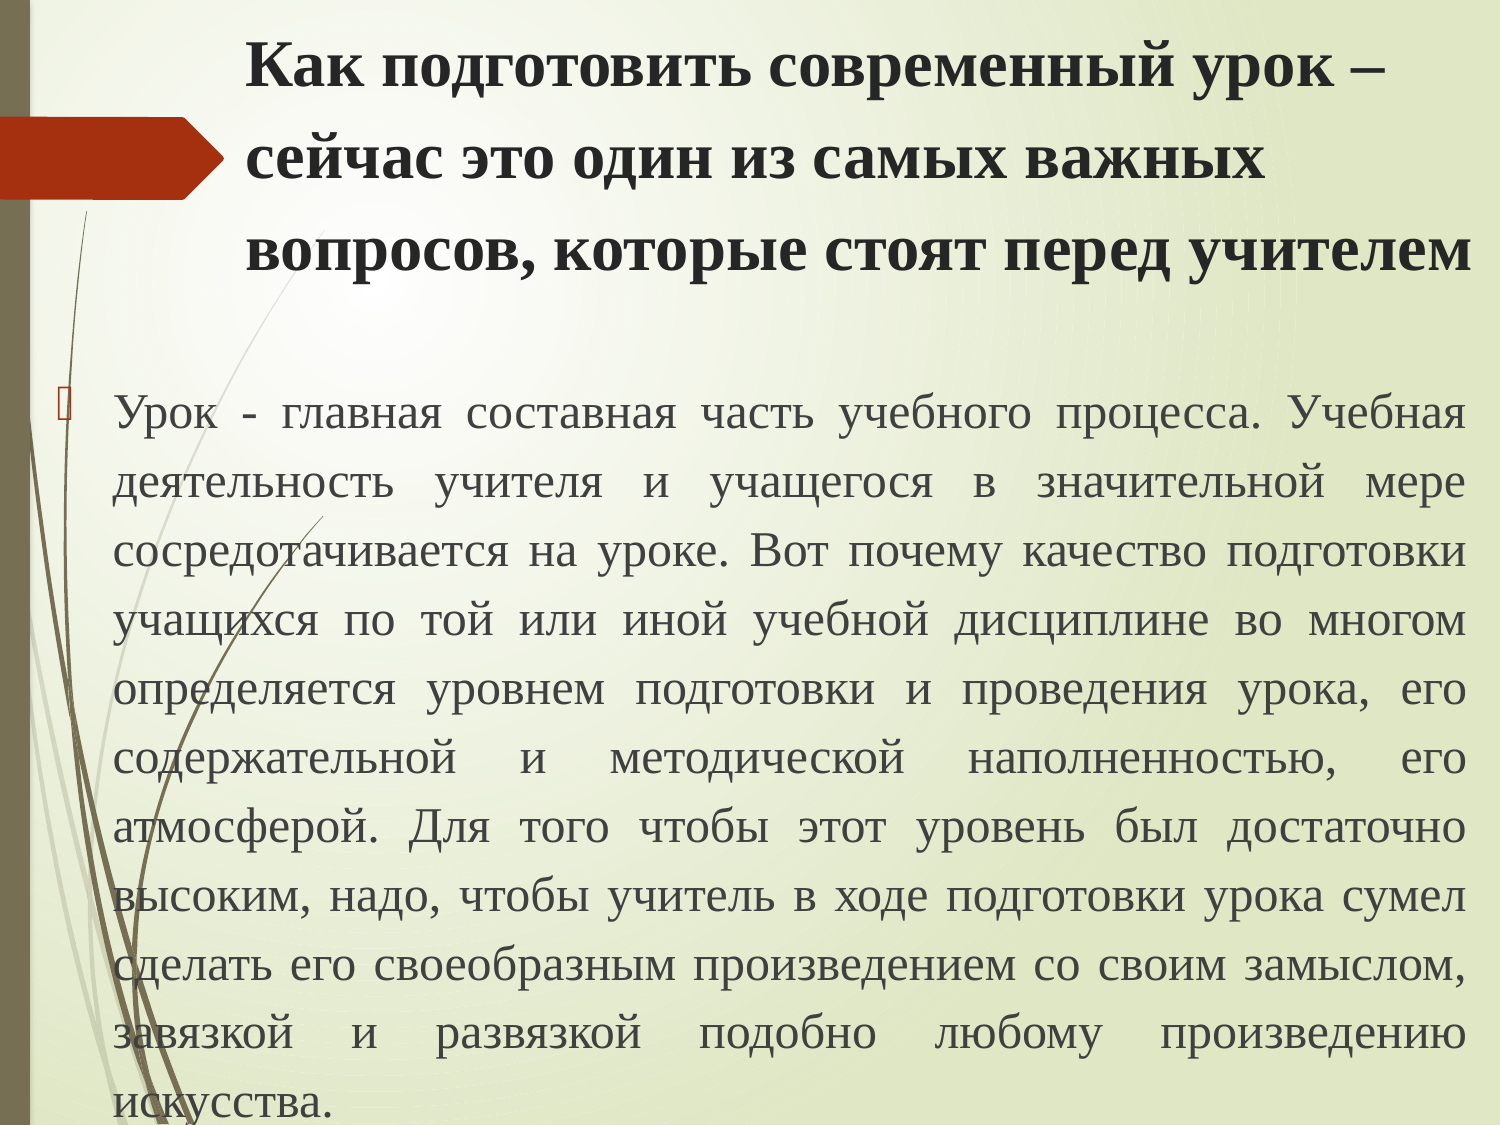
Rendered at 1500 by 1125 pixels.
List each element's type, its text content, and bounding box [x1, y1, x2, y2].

list Урок - главная составная часть учебного процесса. Учебная деятельность учителя и учащегося в значительной мере сосредотачивается на уроке. Вот почему качество подготовки учащихся по той или иной учебной дисциплине во многом определяется уровнем подготовки и проведения урока, его содержательной и методической наполненностью, его атмосферой. Для того чтобы этот уровень был достаточно высоким, надо, чтобы учитель в ходе подготовки урока сумел сделать его своеобразным произведением со своим замыслом, завязкой и развязкой подобно любому произведению искусства. [41, 361, 1483, 1041]
title Как подготовить современный урок – сейчас это один из самых важных вопросов, которые стоят перед учителем [230, 0, 1500, 312]
